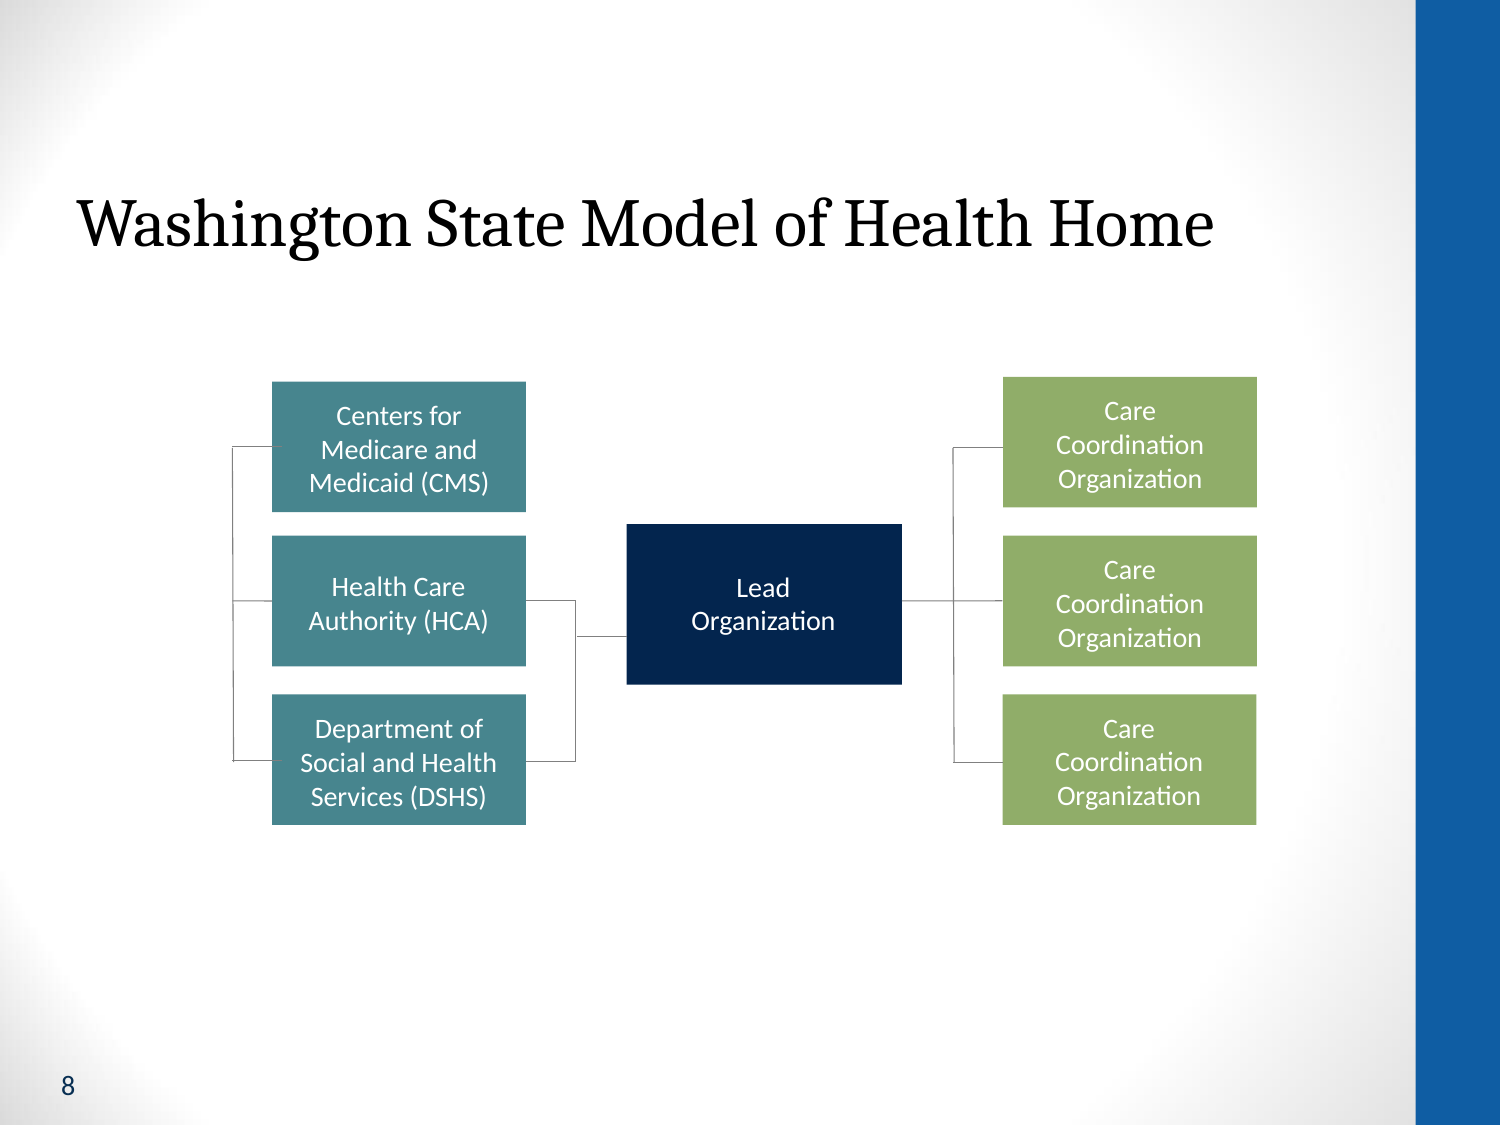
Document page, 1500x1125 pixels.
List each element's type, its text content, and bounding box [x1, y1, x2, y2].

text_box Lead Organization [658, 561, 869, 644]
text_box [626, 523, 903, 686]
text_box [271, 381, 527, 513]
picture [0, 0, 1415, 1125]
text_box [1002, 693, 1257, 826]
text_box Care Coordination Organization [1025, 385, 1236, 502]
text_box Health Care Authority (HCA) [293, 560, 505, 644]
text_box Care Coordination Organization [1024, 702, 1235, 819]
text_box [271, 535, 527, 667]
text_box Care Coordination Organization [1024, 544, 1236, 661]
text_box [1002, 376, 1258, 508]
text_box Washington State Model of Health Home [0, 162, 1360, 267]
text_box [271, 693, 527, 826]
text_box Centers for Medicare and Medicaid (CMS) [294, 389, 505, 506]
text_box [1002, 535, 1258, 667]
text_box Department of Social and Health Services (DSHS) [282, 703, 516, 820]
